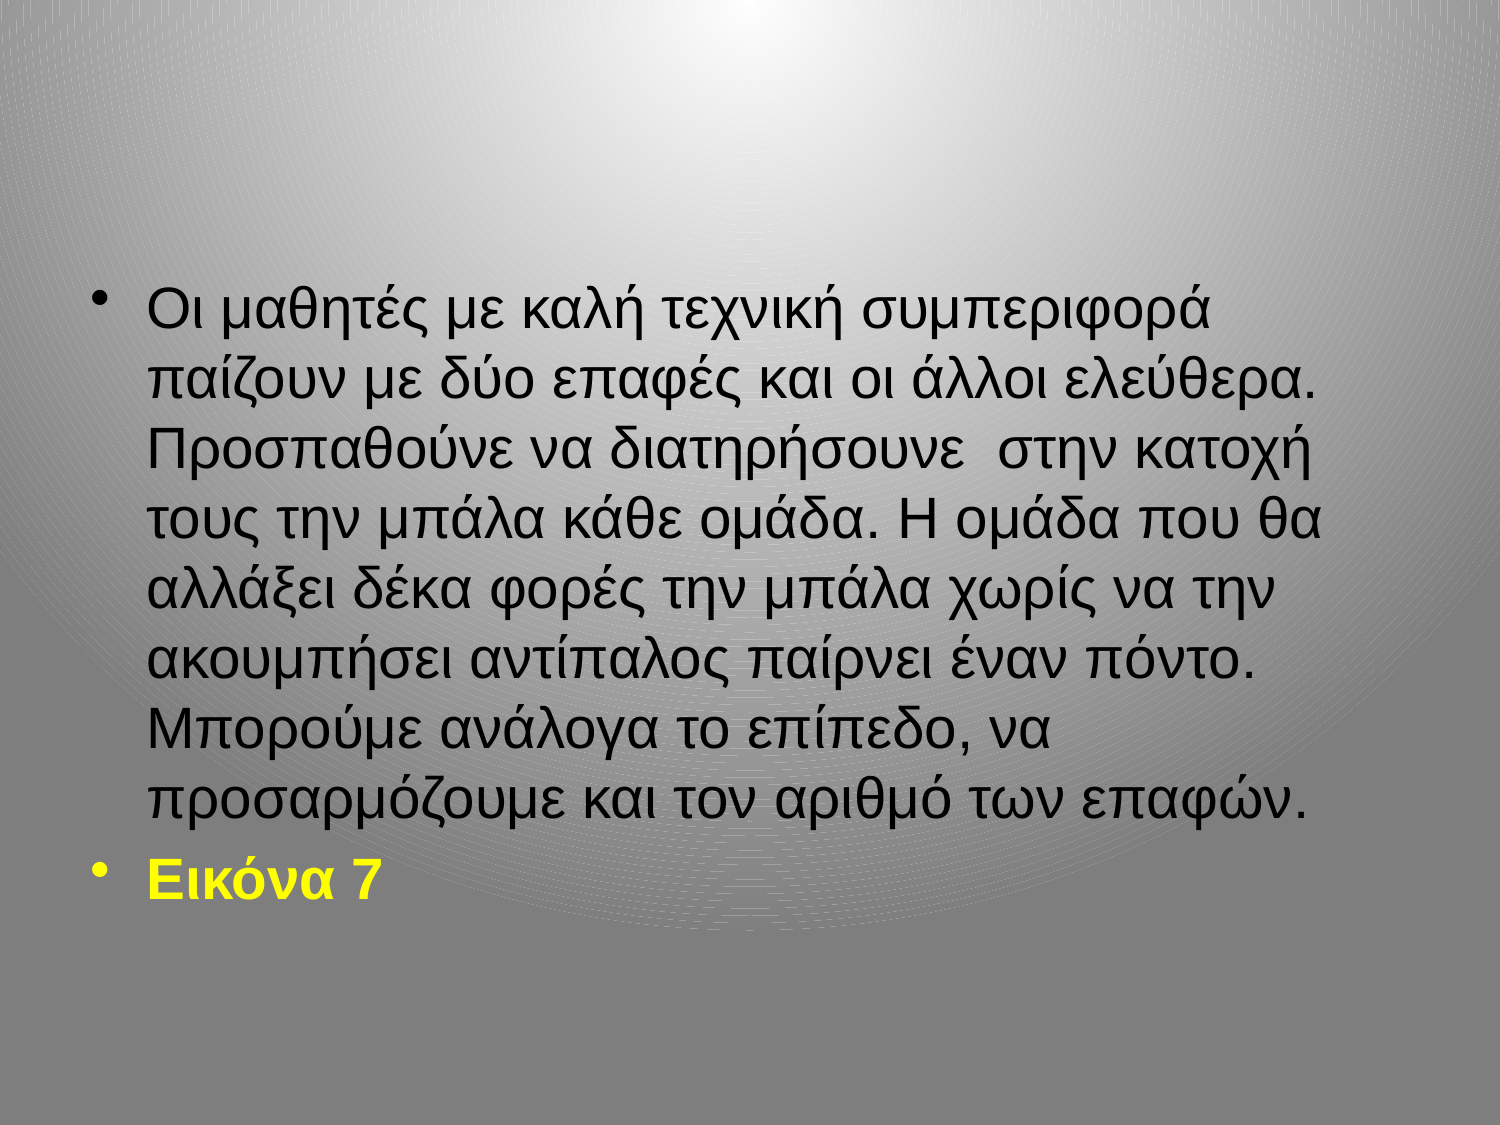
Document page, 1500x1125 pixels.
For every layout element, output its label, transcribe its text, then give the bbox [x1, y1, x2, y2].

list Οι μαθητές με καλή τεχνική συμπεριφορά παίζουν με δύο επαφές και οι άλλοι ελεύθερα. Προσπαθούνε να διατηρήσουνε στην κατοχή τους την μπάλα κάθε ομάδα. Η ομάδα που θα αλλάξει δέκα φορές την μπάλα χωρίς να την ακουμπήσει αντίπαλος παίρνει έναν πόντο. Μπορούμε ανάλογα το επίπεδο, να προσαρμόζουμε και τον αριθμό των επαφών. Εικόνα 7 [74, 262, 1426, 1006]
